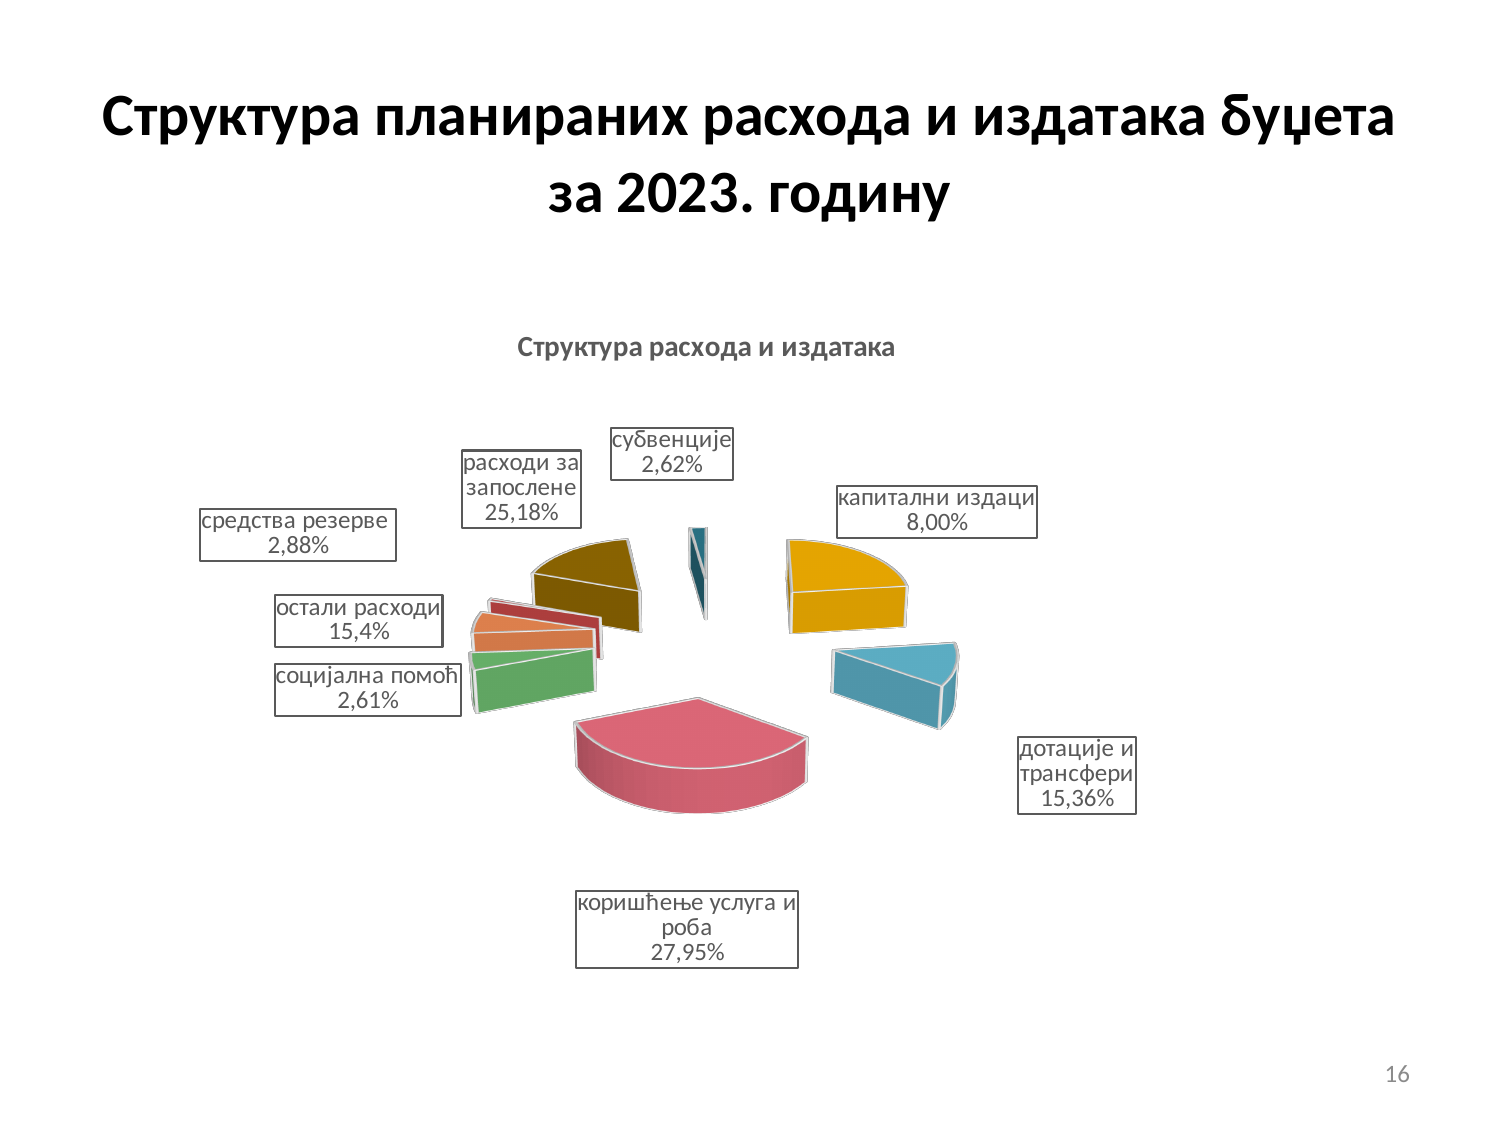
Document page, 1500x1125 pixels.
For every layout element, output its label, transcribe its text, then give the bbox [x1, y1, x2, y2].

title Структура планираних расхода и издатака буџета за 2023. годину [75, 45, 1425, 233]
chart [198, 304, 1214, 969]
slide_number 16 [1074, 1042, 1425, 1103]
